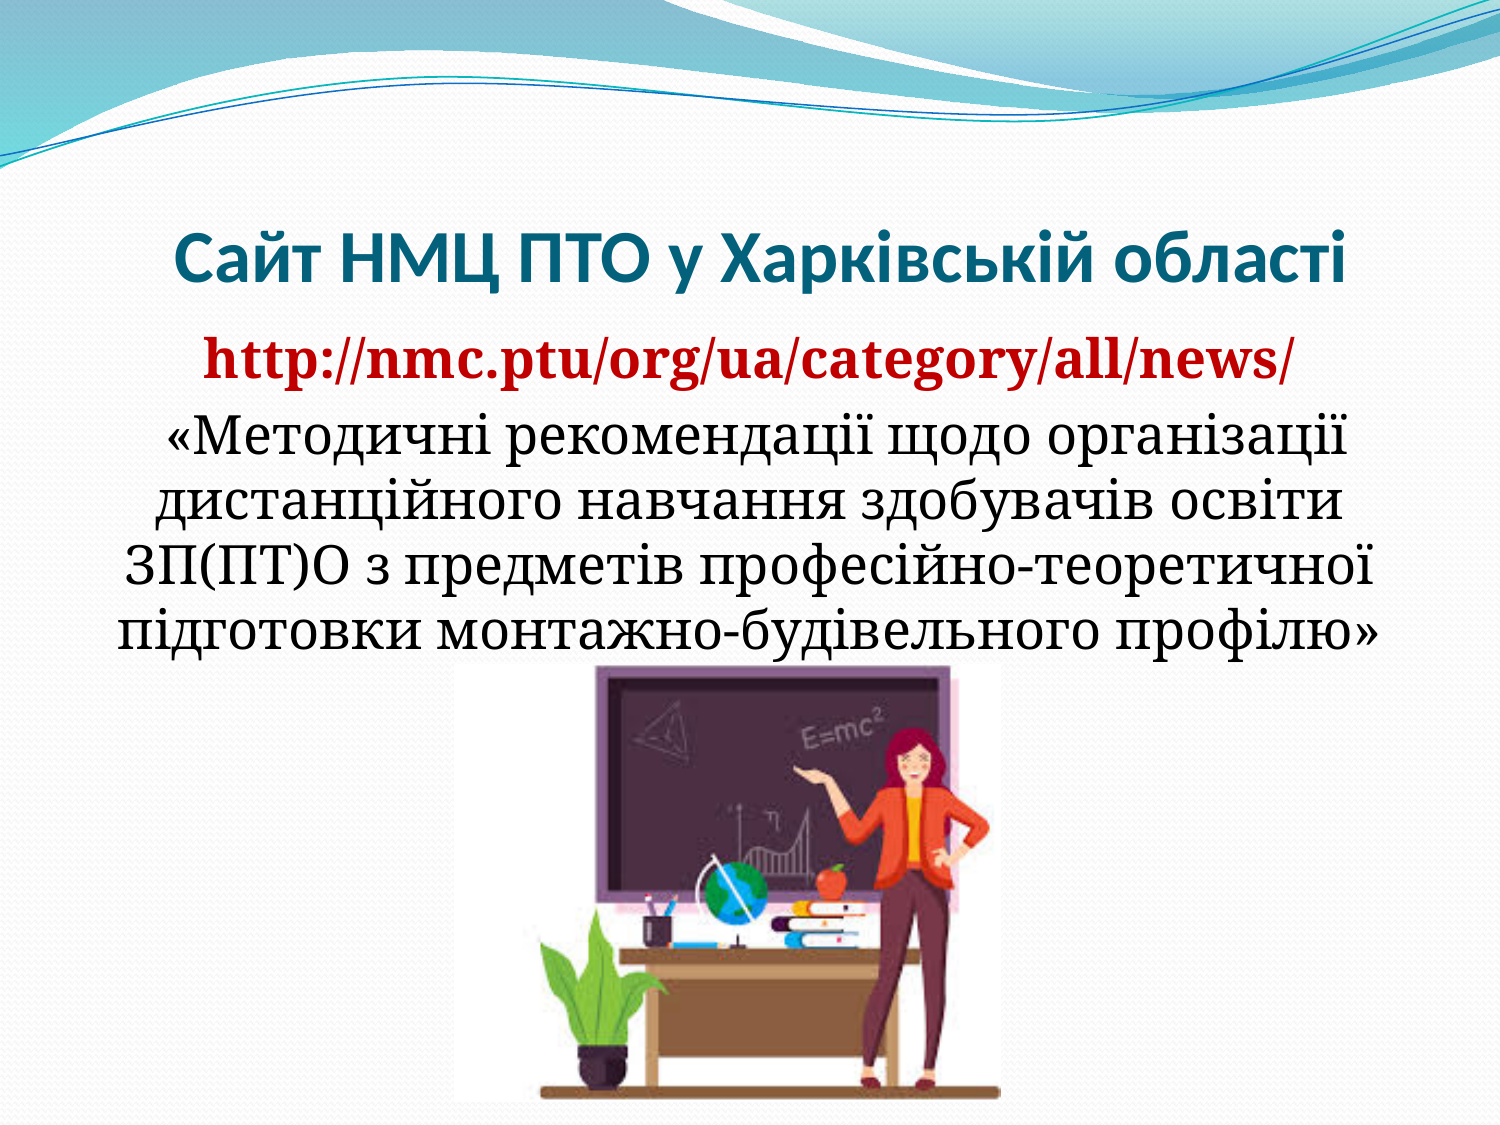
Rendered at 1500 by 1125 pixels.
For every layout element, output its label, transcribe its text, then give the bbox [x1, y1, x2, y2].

title Сайт НМЦ ПТО у Харківській області [75, 115, 1425, 303]
picture [454, 663, 1001, 1102]
list http://nmc.ptu/org/ua/category/all/news/ «Методичні рекомендації щодо організації дистанційного навчання здобувачів освіти ЗП(ПТ)О з предметів професійно-теоретичної підготовки монтажно-будівельного профілю» [75, 317, 1425, 1038]
